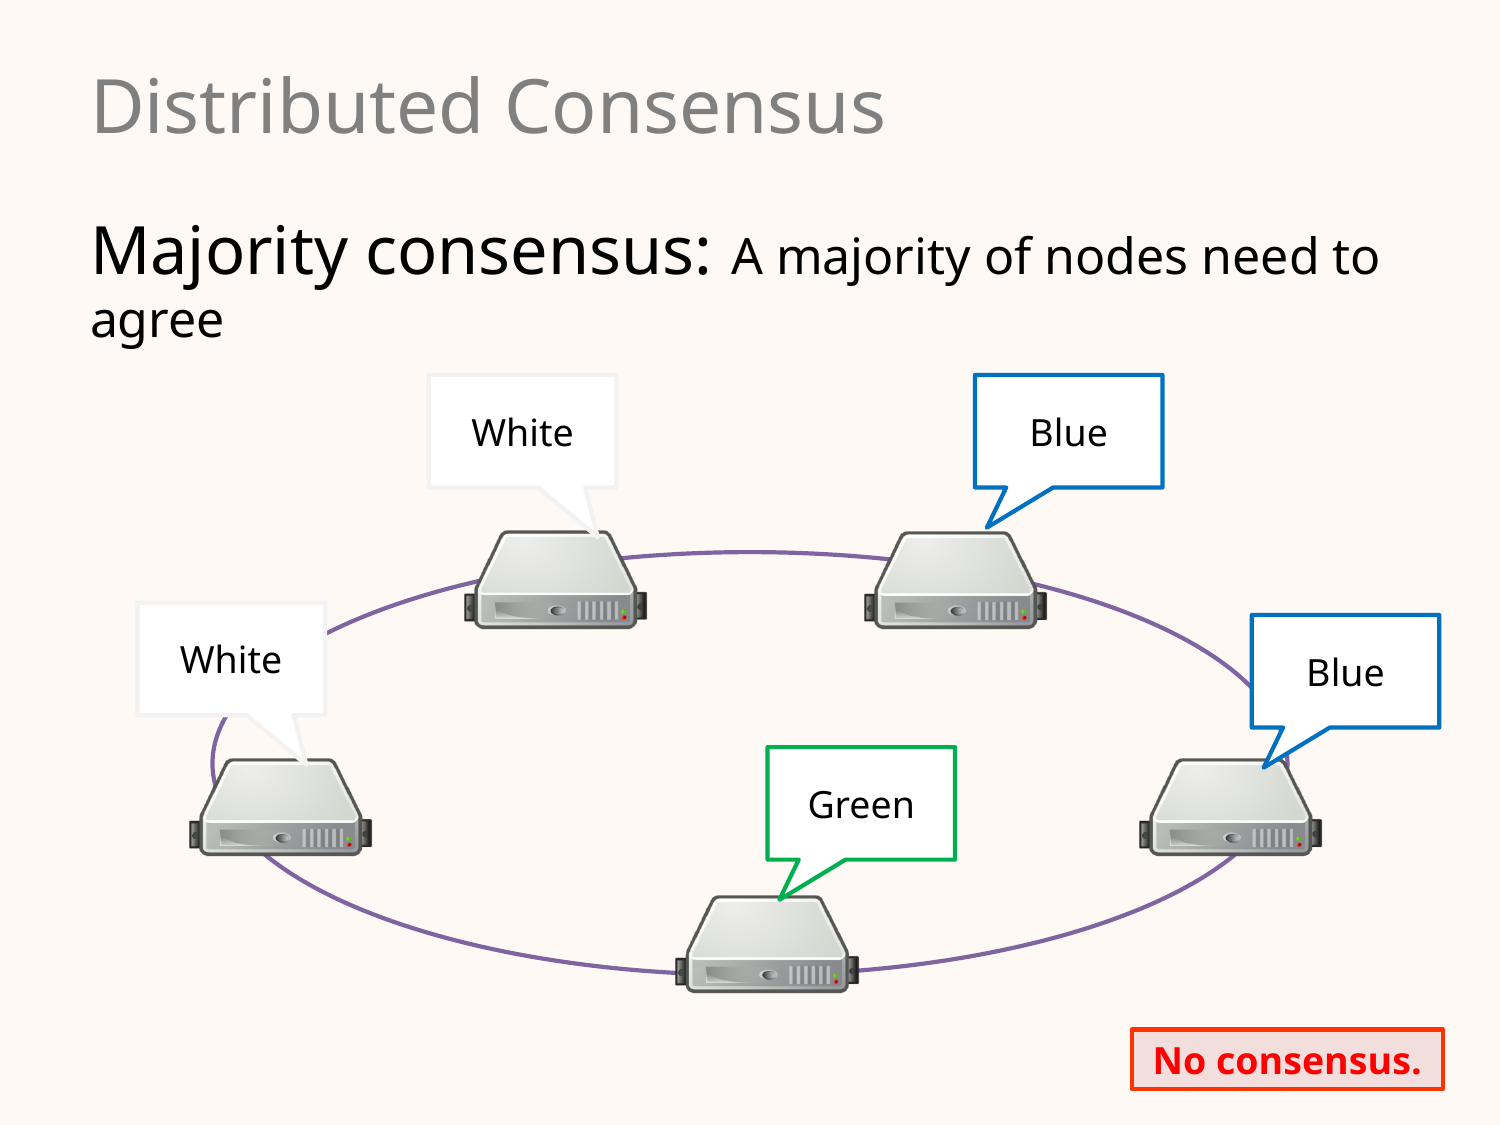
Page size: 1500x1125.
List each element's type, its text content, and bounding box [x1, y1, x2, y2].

text_box White [426, 372, 619, 523]
picture [673, 889, 862, 1000]
list Majority consensus: A majority of nodes need to agree [75, 200, 1425, 1005]
text_box No consensus. [1131, 1029, 1443, 1090]
text_box Blue [972, 372, 1165, 524]
title Distributed Consensus [75, 45, 1425, 163]
picture [862, 525, 1051, 637]
picture [187, 751, 376, 863]
picture [1137, 751, 1326, 863]
text_box White [135, 600, 328, 750]
text_box Green [765, 745, 958, 887]
picture [462, 524, 651, 636]
text_box Blue [1249, 612, 1442, 750]
